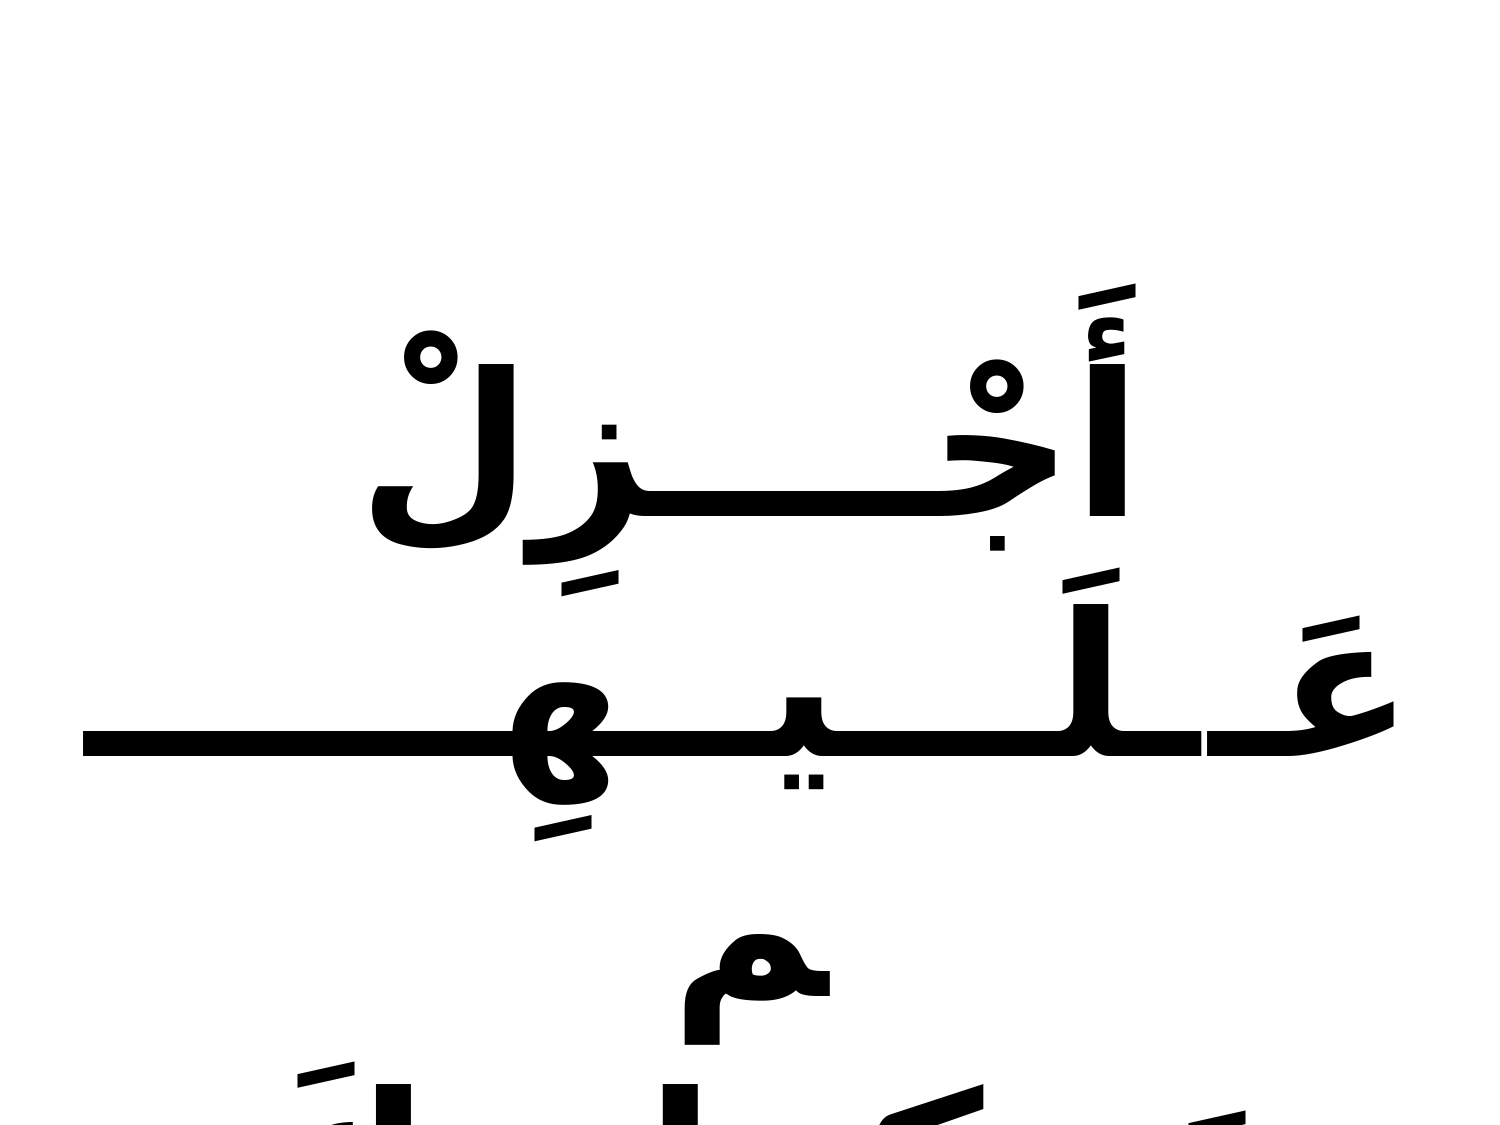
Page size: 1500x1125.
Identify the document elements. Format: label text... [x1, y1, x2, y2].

text_box أَجْــــزِلْ عَــلَـــيــهِــــــم بَـرَكــاتِــكَ الـروحِــيَّـــة [0, 308, 1500, 1125]
